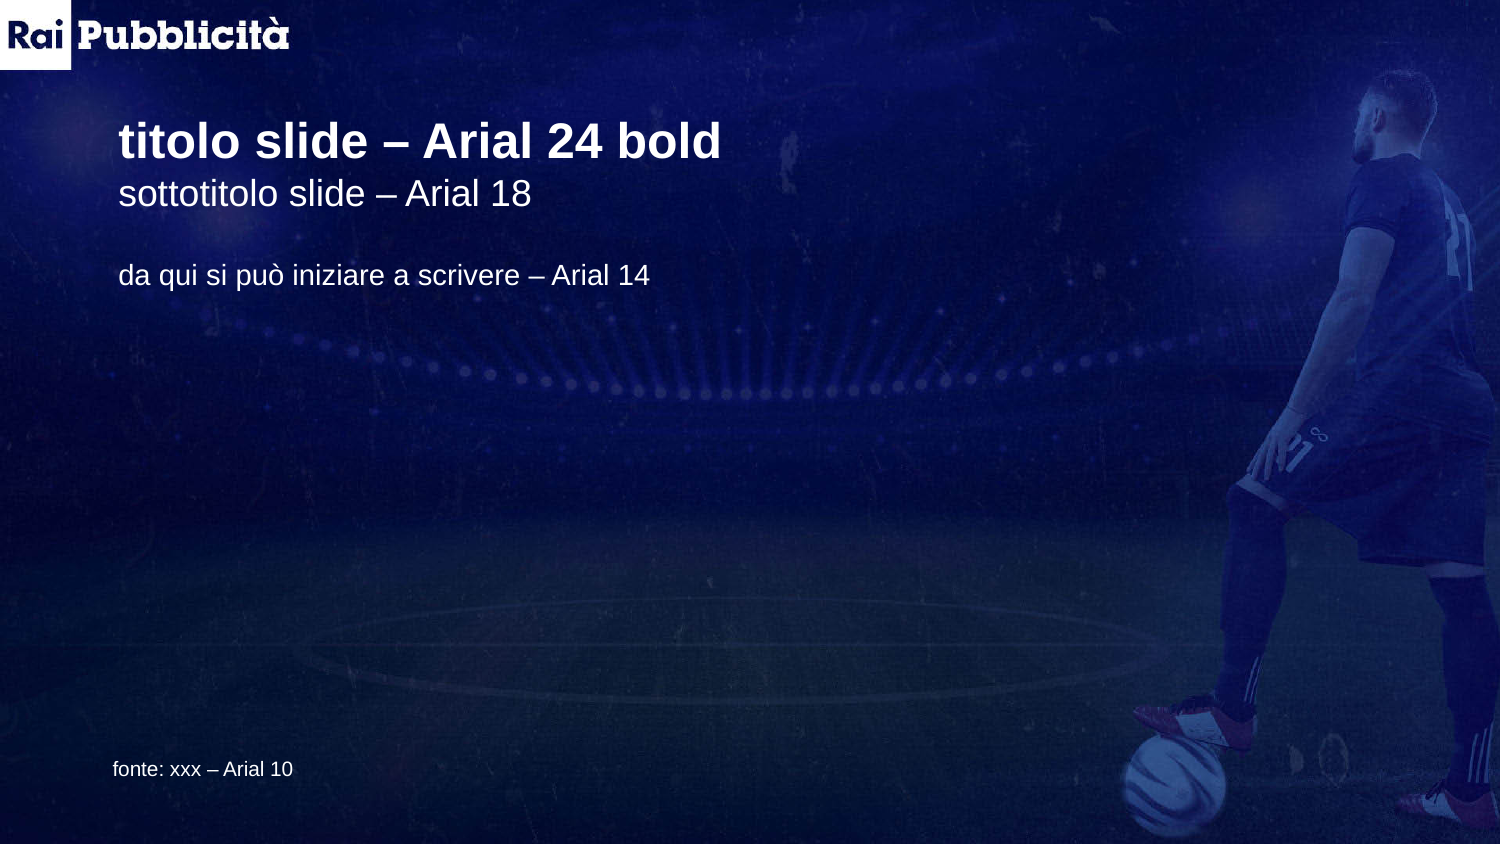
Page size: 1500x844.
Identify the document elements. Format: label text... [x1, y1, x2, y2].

text_box titolo slide – Arial 24 bold sottotitolo slide – Arial 18 [118, 108, 1430, 214]
picture [0, 0, 1500, 844]
text_box da qui si può iniziare a scrivere – Arial 14 [118, 256, 721, 292]
text_box fonte: xxx – Arial 10 [112, 755, 451, 781]
